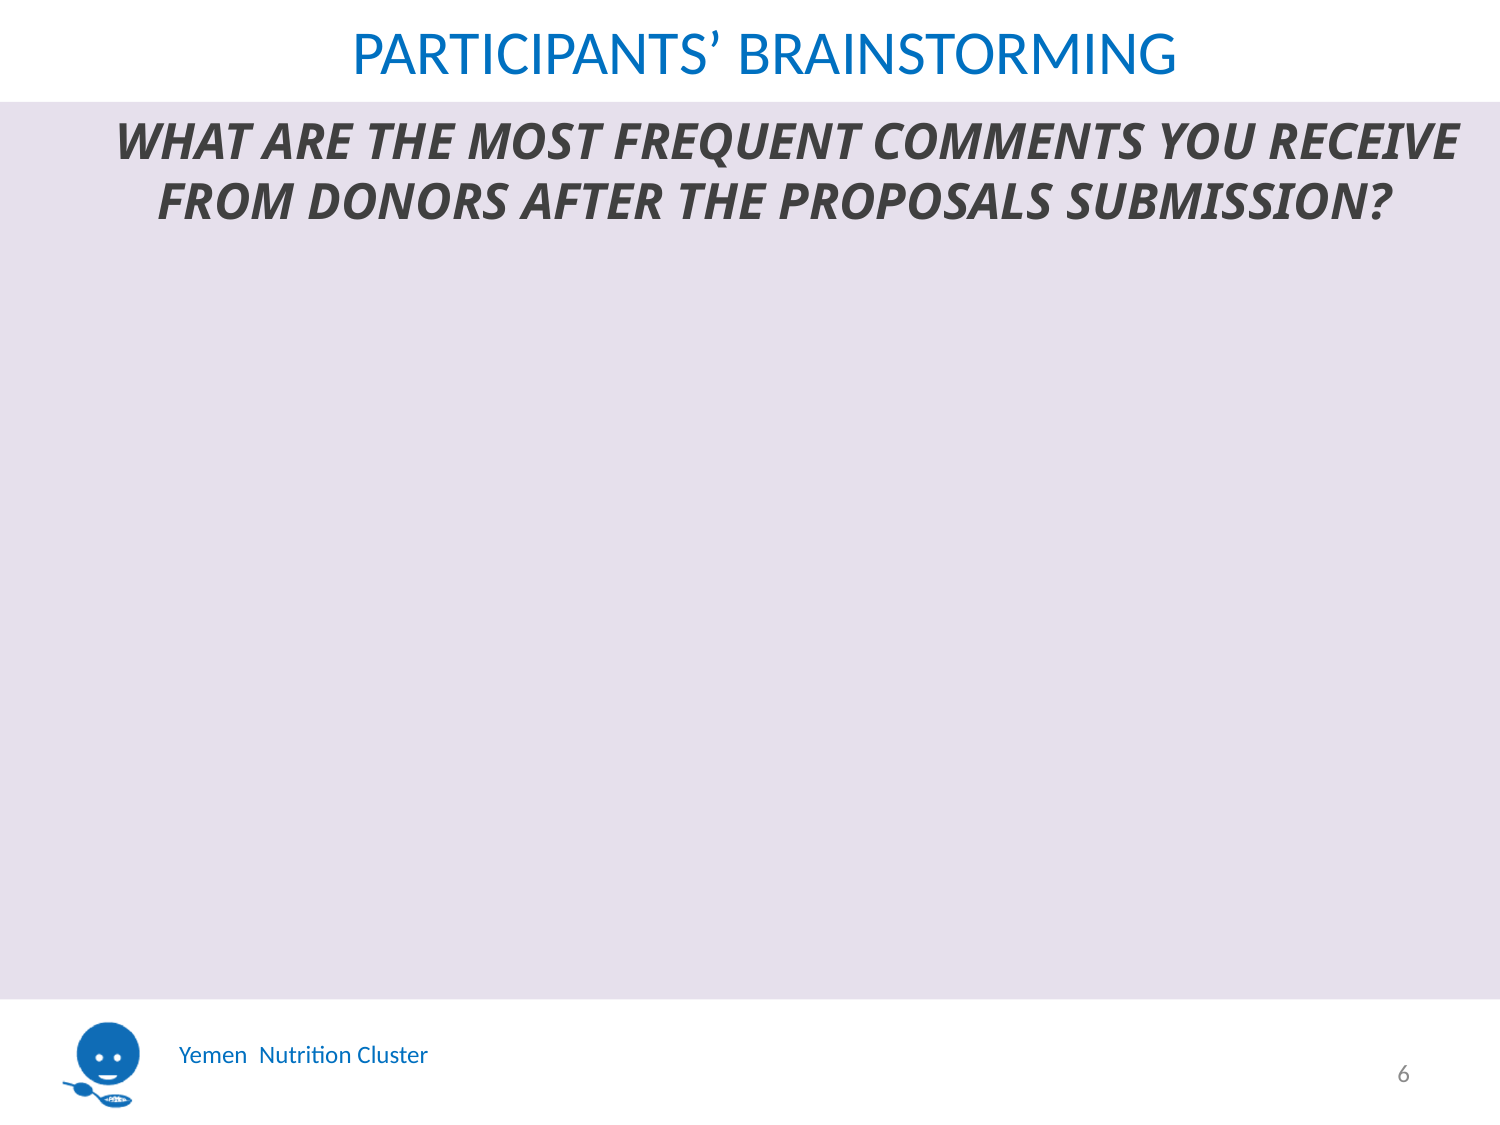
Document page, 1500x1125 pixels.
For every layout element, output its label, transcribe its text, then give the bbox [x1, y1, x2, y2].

slide_number 6 [1074, 1042, 1425, 1103]
picture [50, 1014, 152, 1115]
title PARTICIPANTS’ BRAINSTORMING [51, 0, 1481, 101]
text_box WHAT ARE THE MOST FREQUENT COMMENTS YOU RECEIVE FROM DONORS AFTER THE PROPOSALS SUBMISSION? [0, 101, 1500, 1000]
